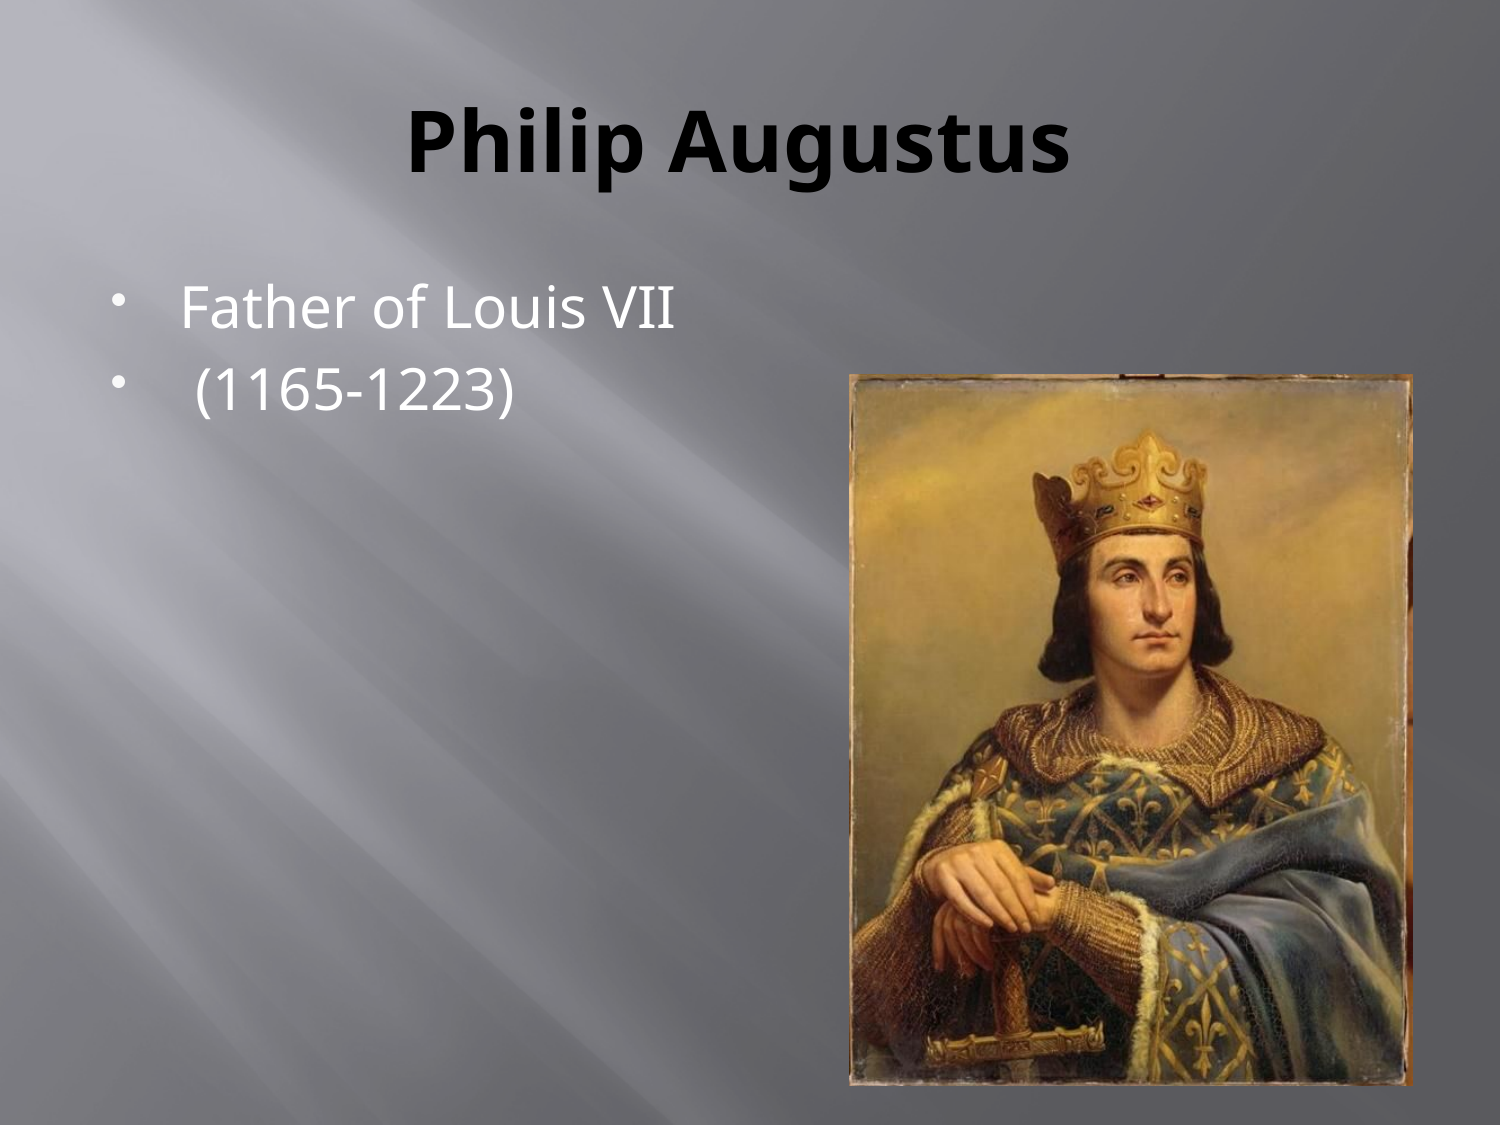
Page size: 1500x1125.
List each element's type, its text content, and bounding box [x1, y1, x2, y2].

picture [849, 374, 1413, 1087]
title Philip Augustus [75, 45, 1425, 233]
list Father of Louis VII (1165-1223) [75, 262, 1425, 1035]
